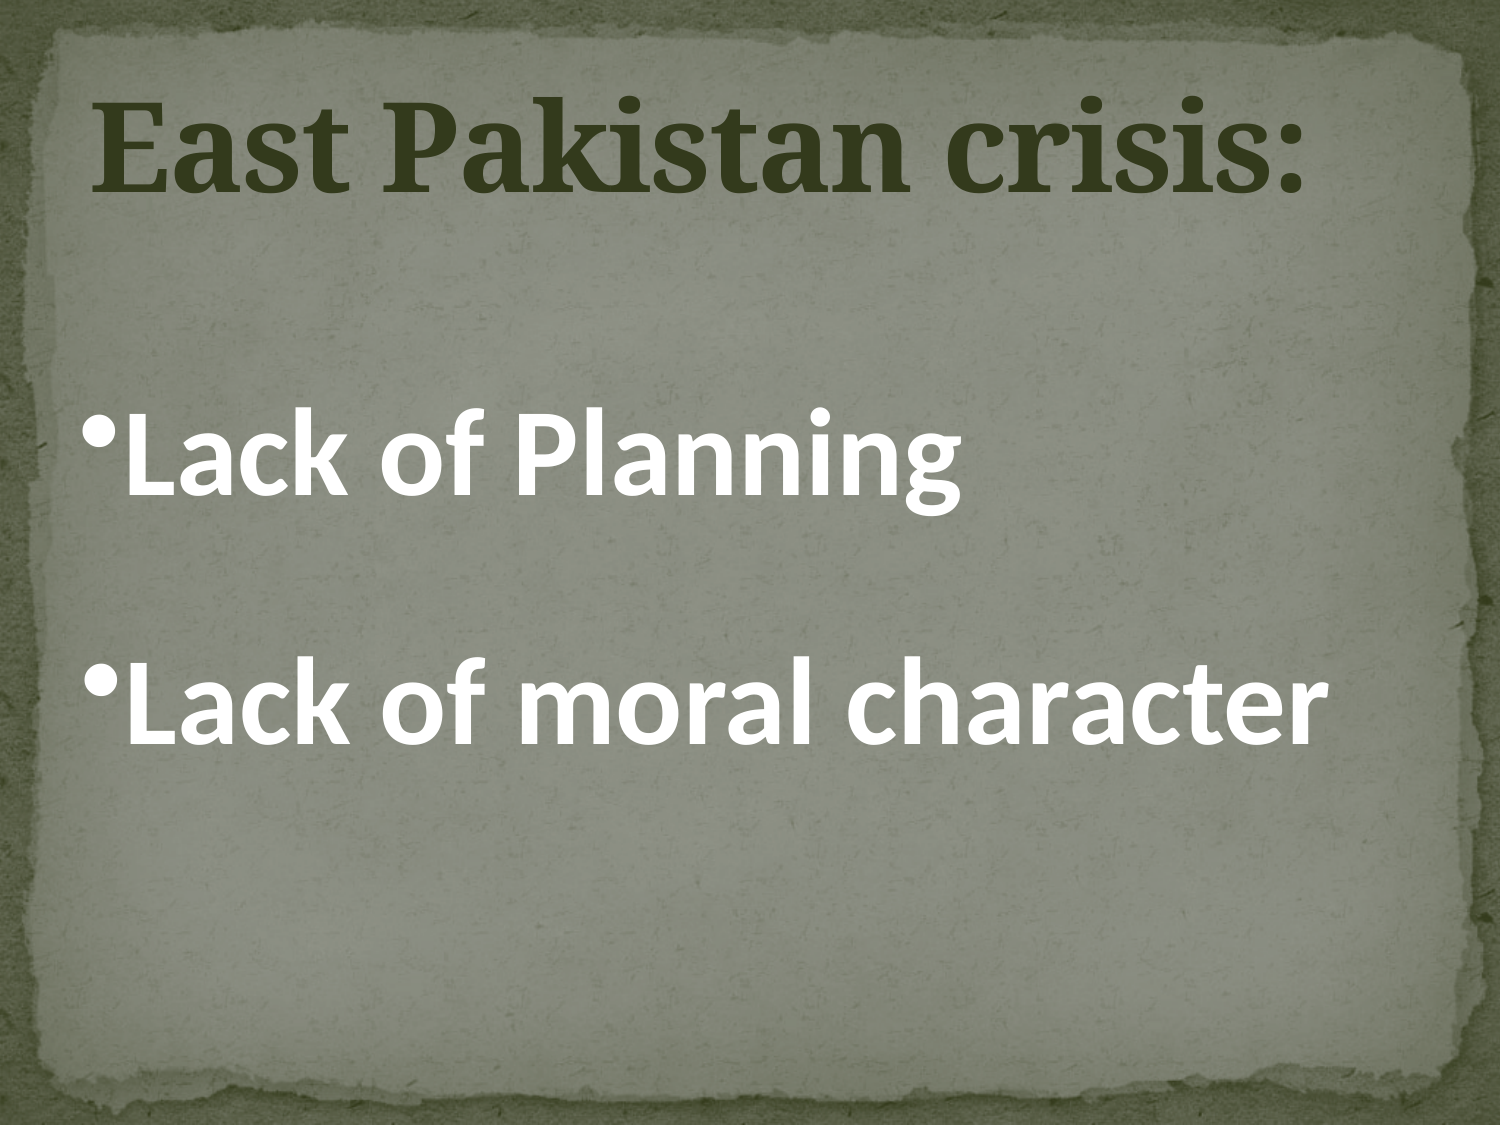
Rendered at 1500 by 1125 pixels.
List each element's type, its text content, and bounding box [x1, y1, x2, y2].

text_box Lack of Planning [63, 363, 979, 529]
title East Pakistan crisis: [74, 24, 1425, 225]
text_box Lack of moral character [65, 612, 1348, 778]
